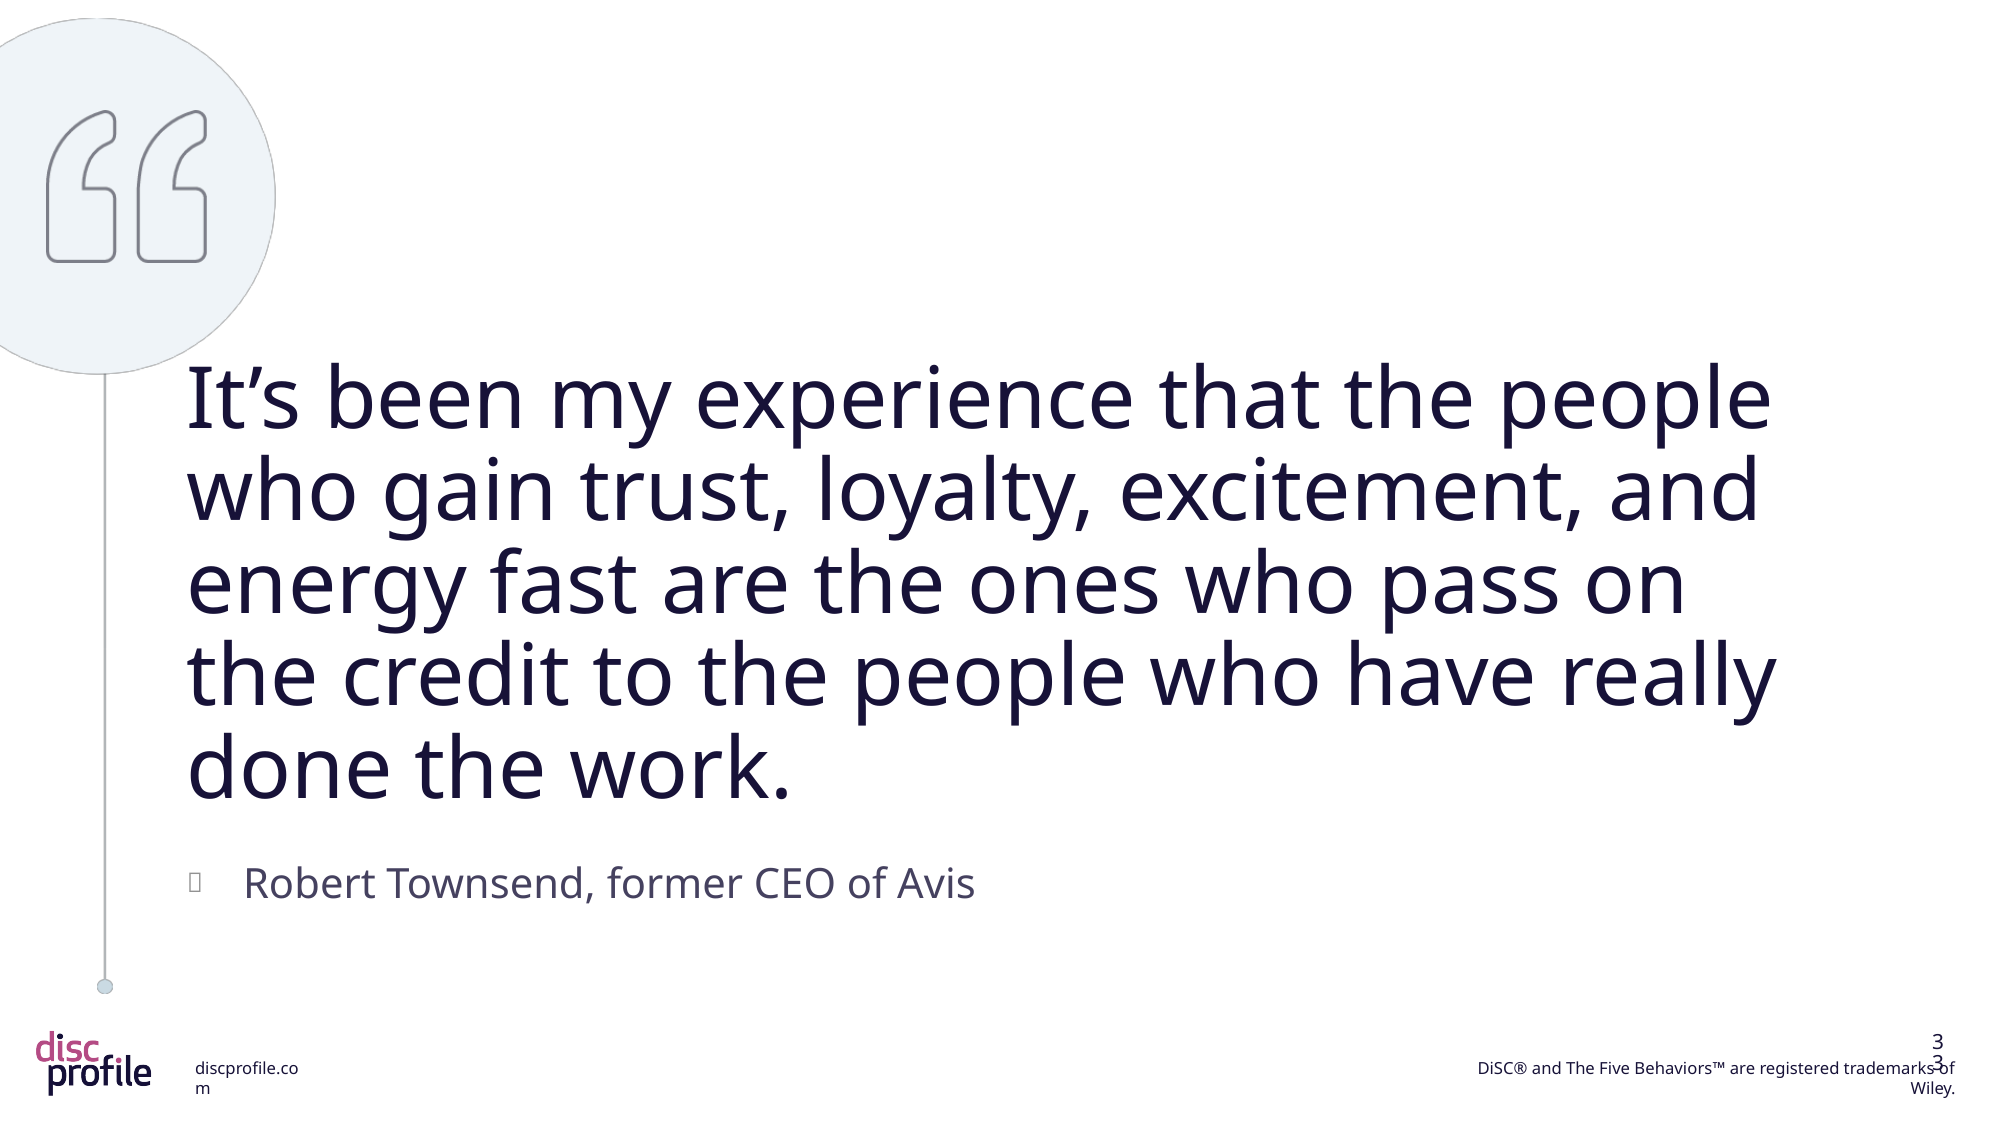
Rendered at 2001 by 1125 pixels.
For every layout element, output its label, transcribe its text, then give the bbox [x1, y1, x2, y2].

picture [29, 1020, 158, 1106]
picture [0, 18, 276, 994]
list It’s been my experience that the people who gain trust, loyalty, excitement, and energy fast are the ones who pass on the credit to the people who have really done the work. [186, 340, 1814, 831]
slide_number 33 [1923, 1022, 1961, 1064]
list Robert Townsend, former CEO of Avis [186, 861, 1814, 932]
